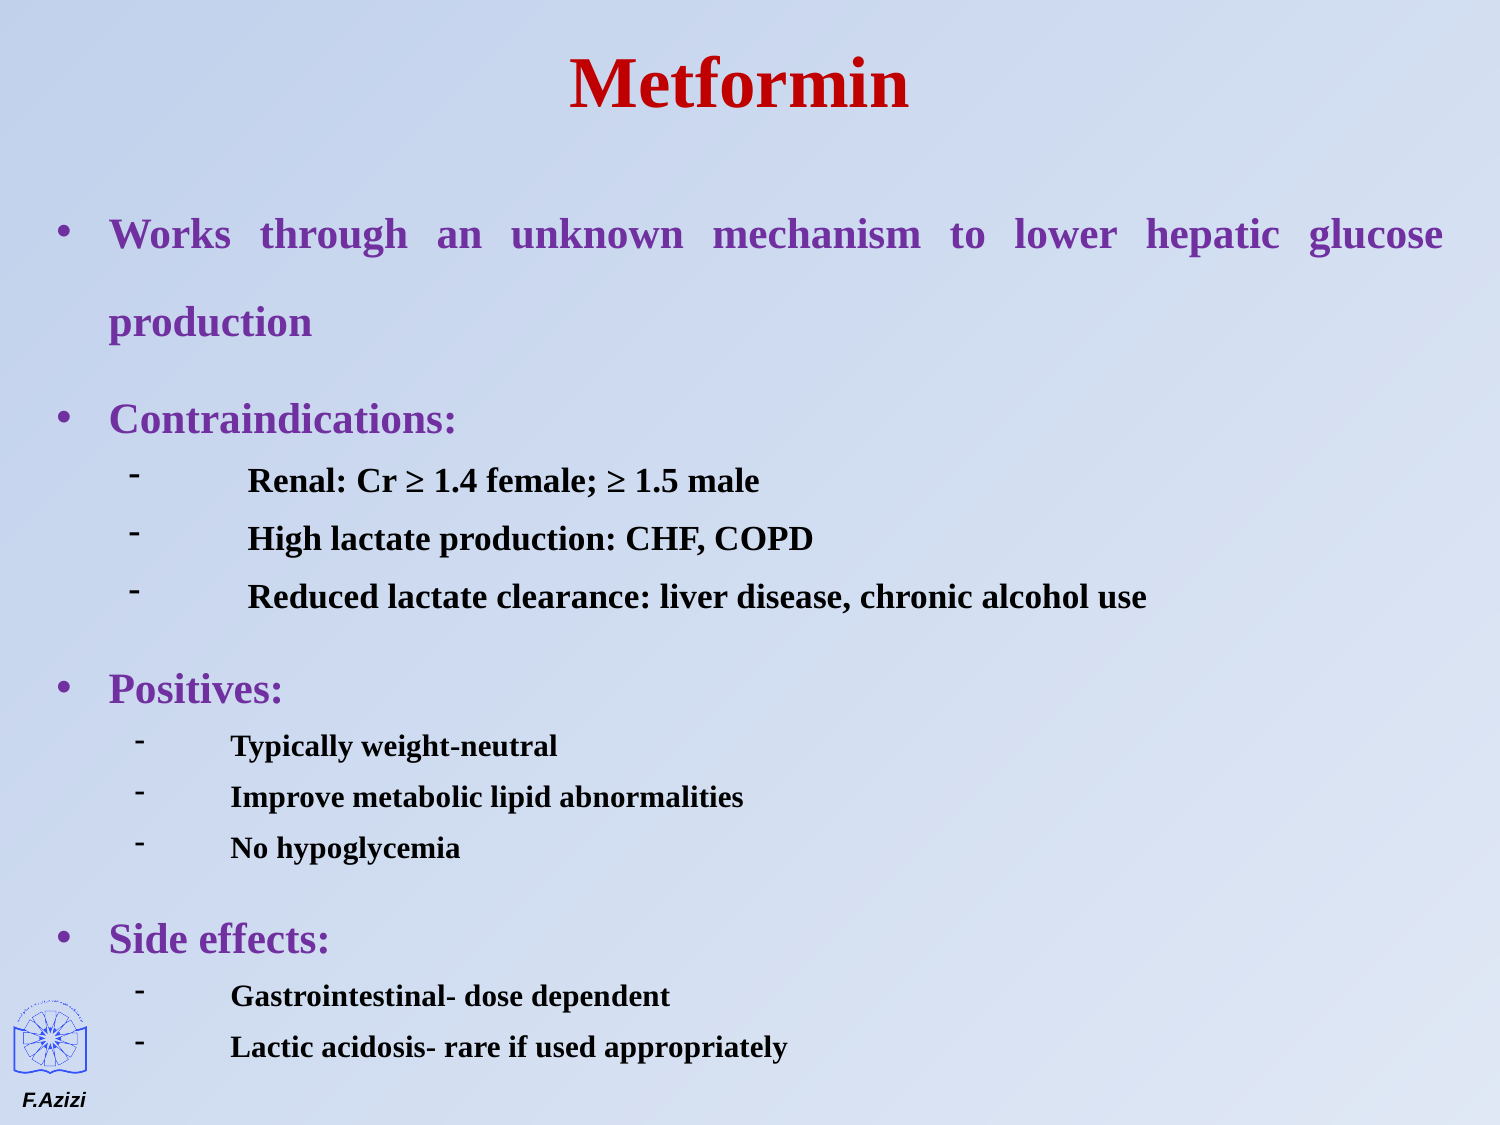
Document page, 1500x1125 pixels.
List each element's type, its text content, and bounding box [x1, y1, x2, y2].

title Metformin [64, 7, 1415, 149]
list Works through an unknown mechanism to lower hepatic glucose production Contraindications: Renal: Cr ≥ 1.4 female; ≥ 1.5 male High lactate production: CHF, COPD Reduced lactate clearance: liver disease, chronic alcohol use Positives: Typically weight-neutral Improve metabolic lipid abnormalities No hypoglycemia Side effects: Gastrointestinal- dose dependent Lactic acidosis- rare if used appropriately [41, 160, 1459, 1083]
picture [0, 987, 107, 1094]
